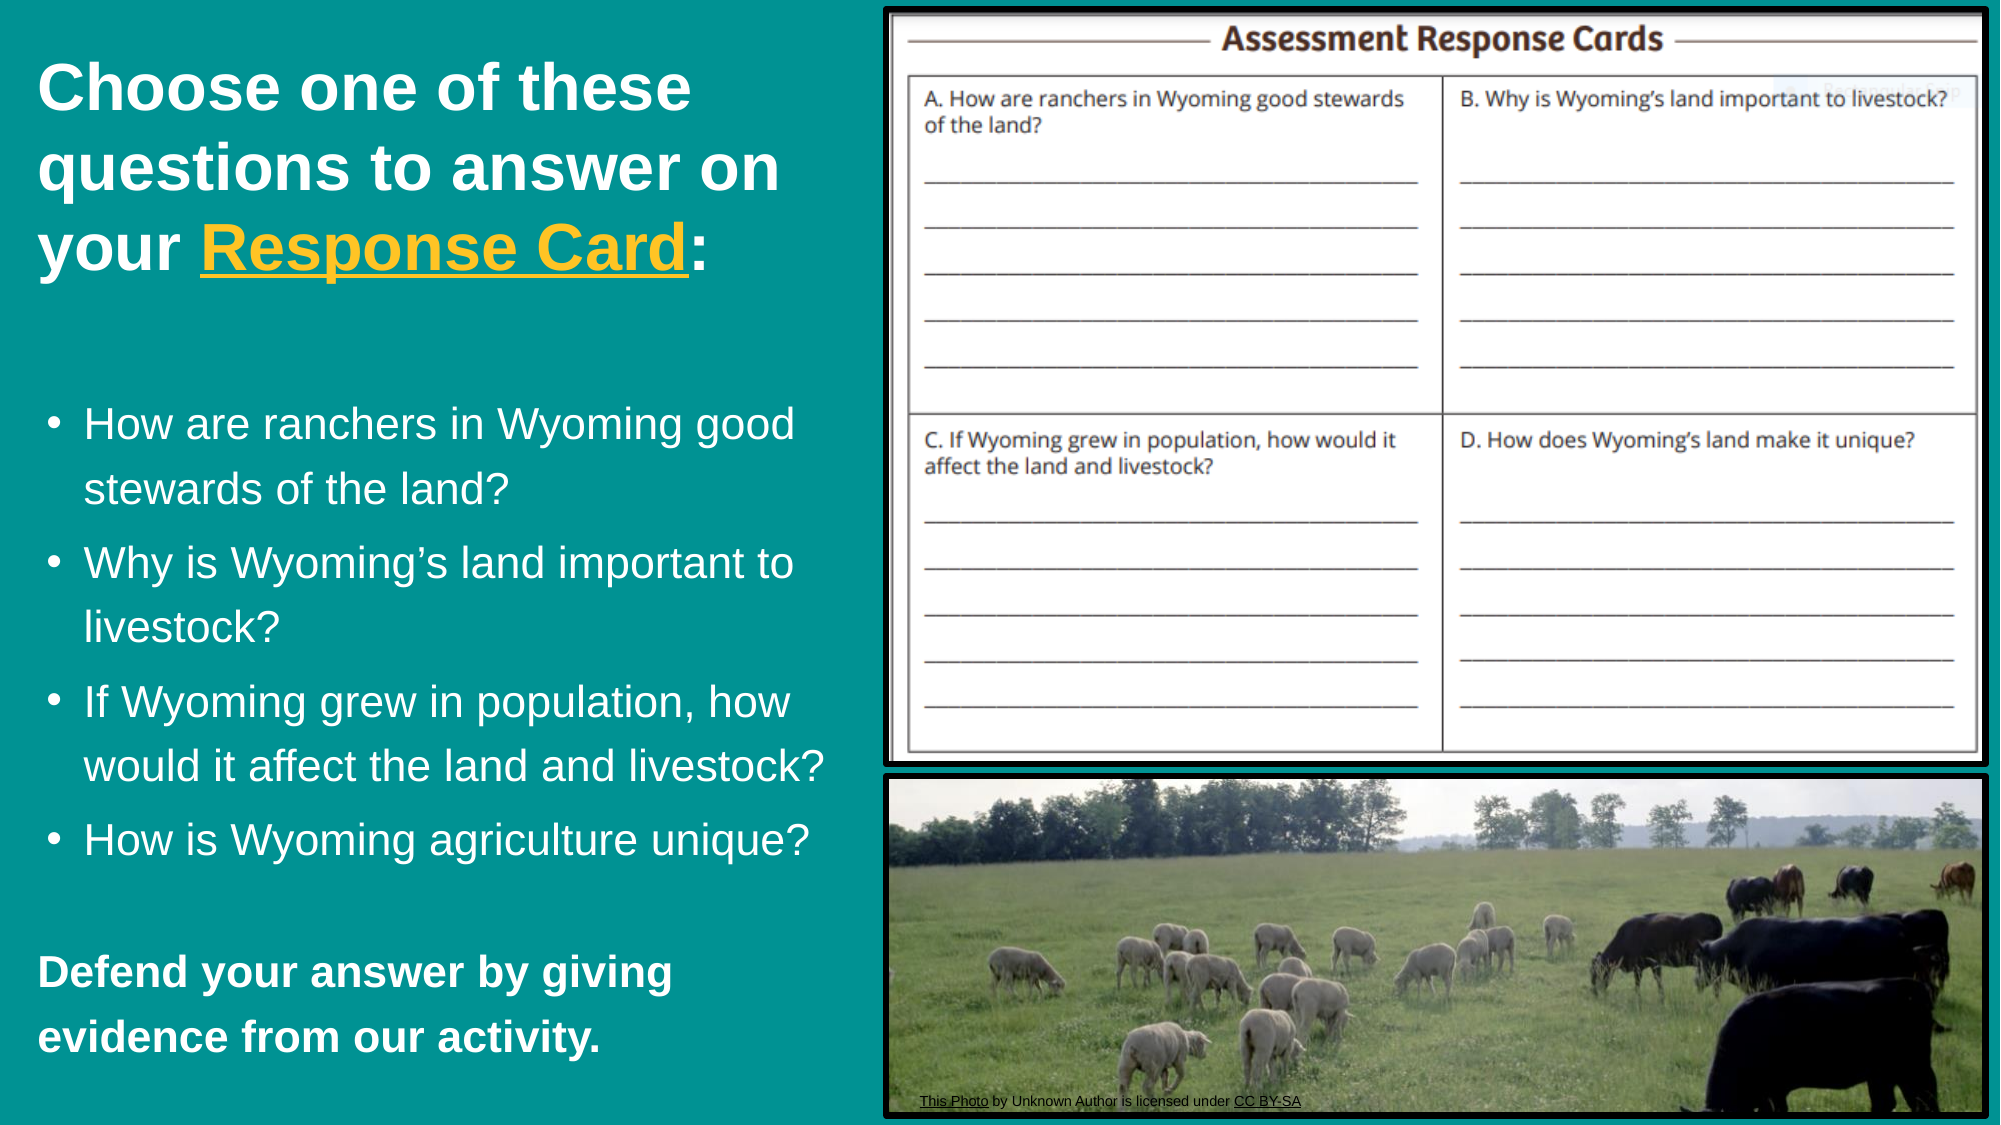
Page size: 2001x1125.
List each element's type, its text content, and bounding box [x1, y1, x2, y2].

picture [889, 779, 1983, 1113]
text_box Choose one of these questions to answer on your Response Card: [22, 36, 889, 336]
picture [889, 12, 1983, 761]
text_box This Photo by Unknown Author is licensed under CC BY-SA [904, 1113, 1316, 1117]
text_box How are ranchers in Wyoming good stewards of the land? Why is Wyoming’s land important to livestock? If Wyoming grew in population, how would it affect the land and livestock? How is Wyoming agriculture unique? Defend your answer by giving evidence from our activity. [22, 376, 870, 1085]
